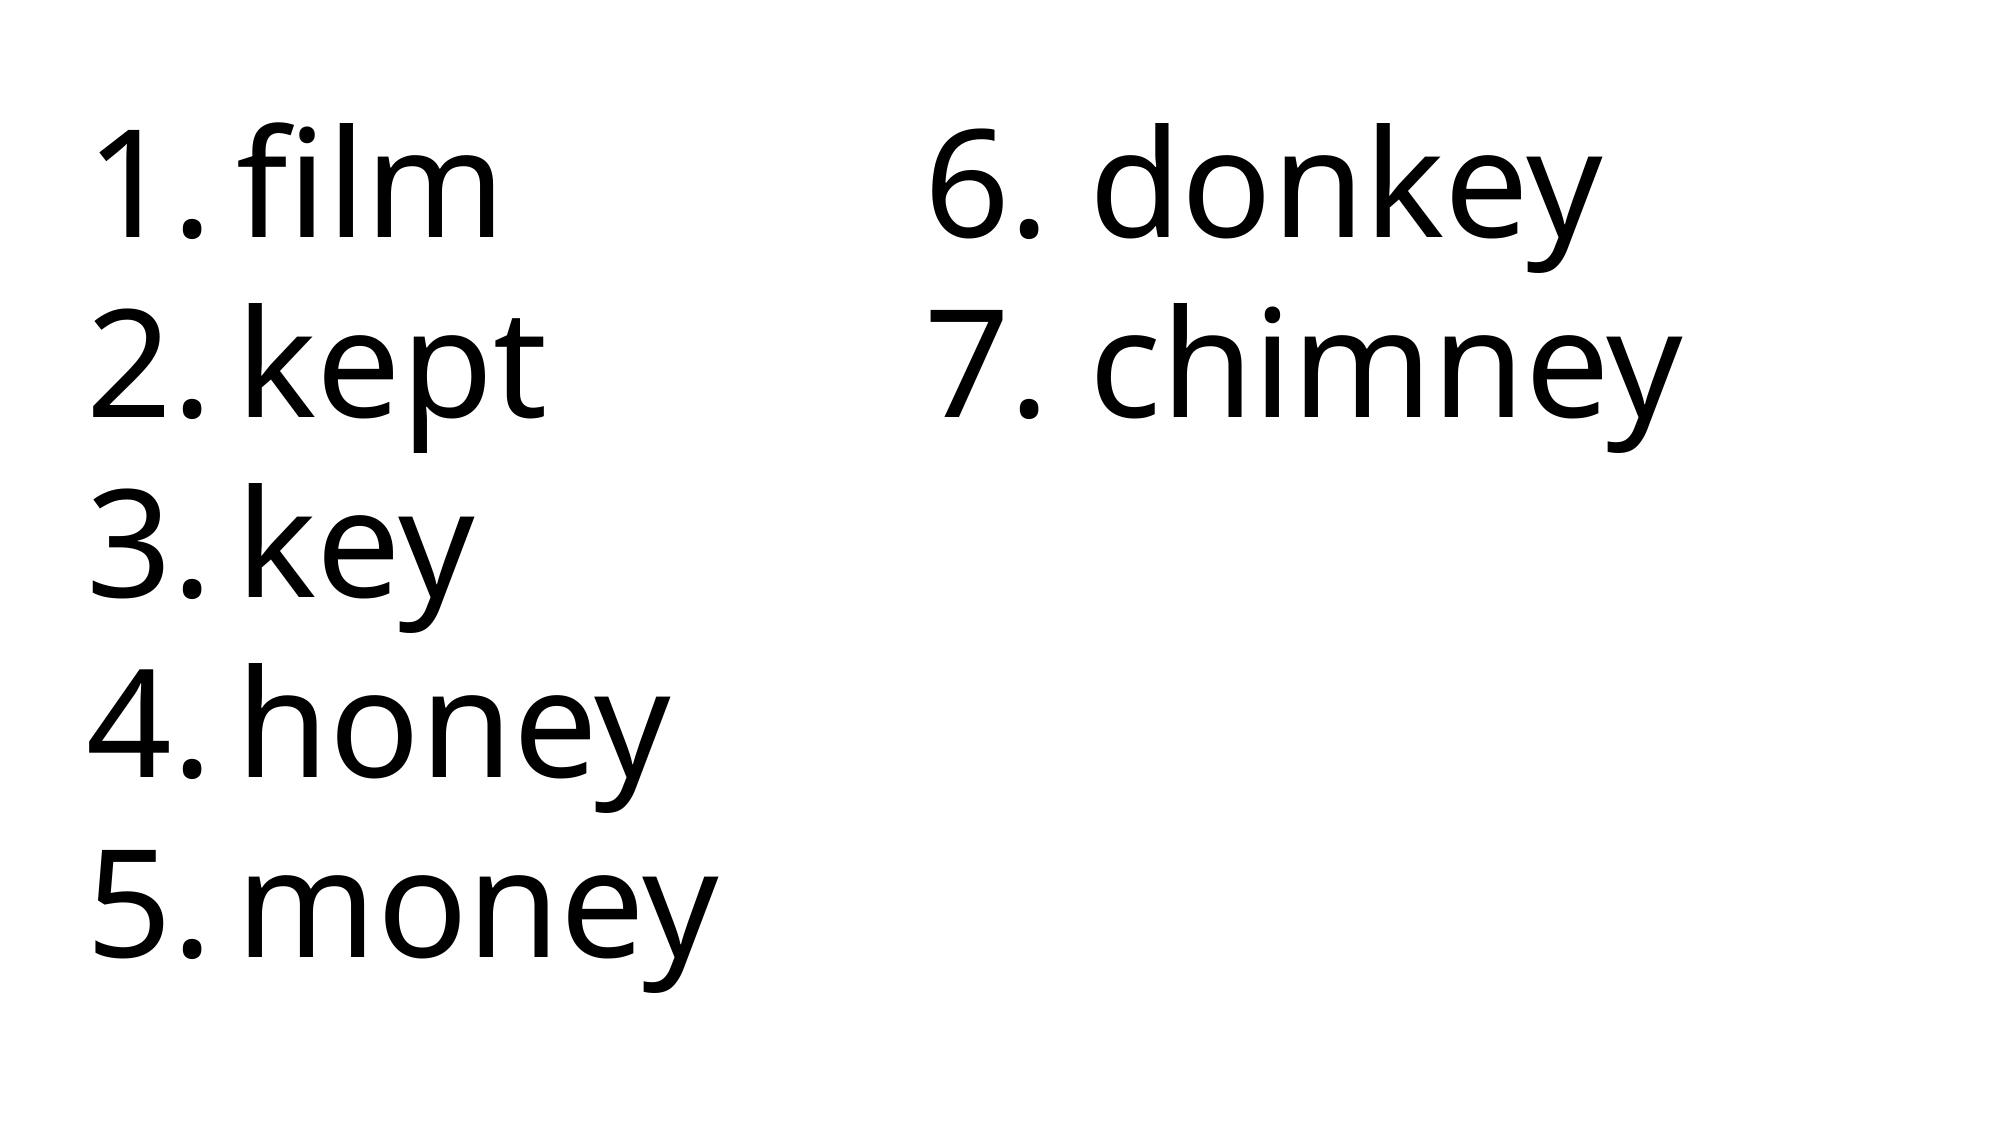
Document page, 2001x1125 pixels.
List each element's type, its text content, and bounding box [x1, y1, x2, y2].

text_box 6. donkey 7. chimney [870, 79, 2000, 635]
text_box film kept key honey money [72, 79, 871, 995]
